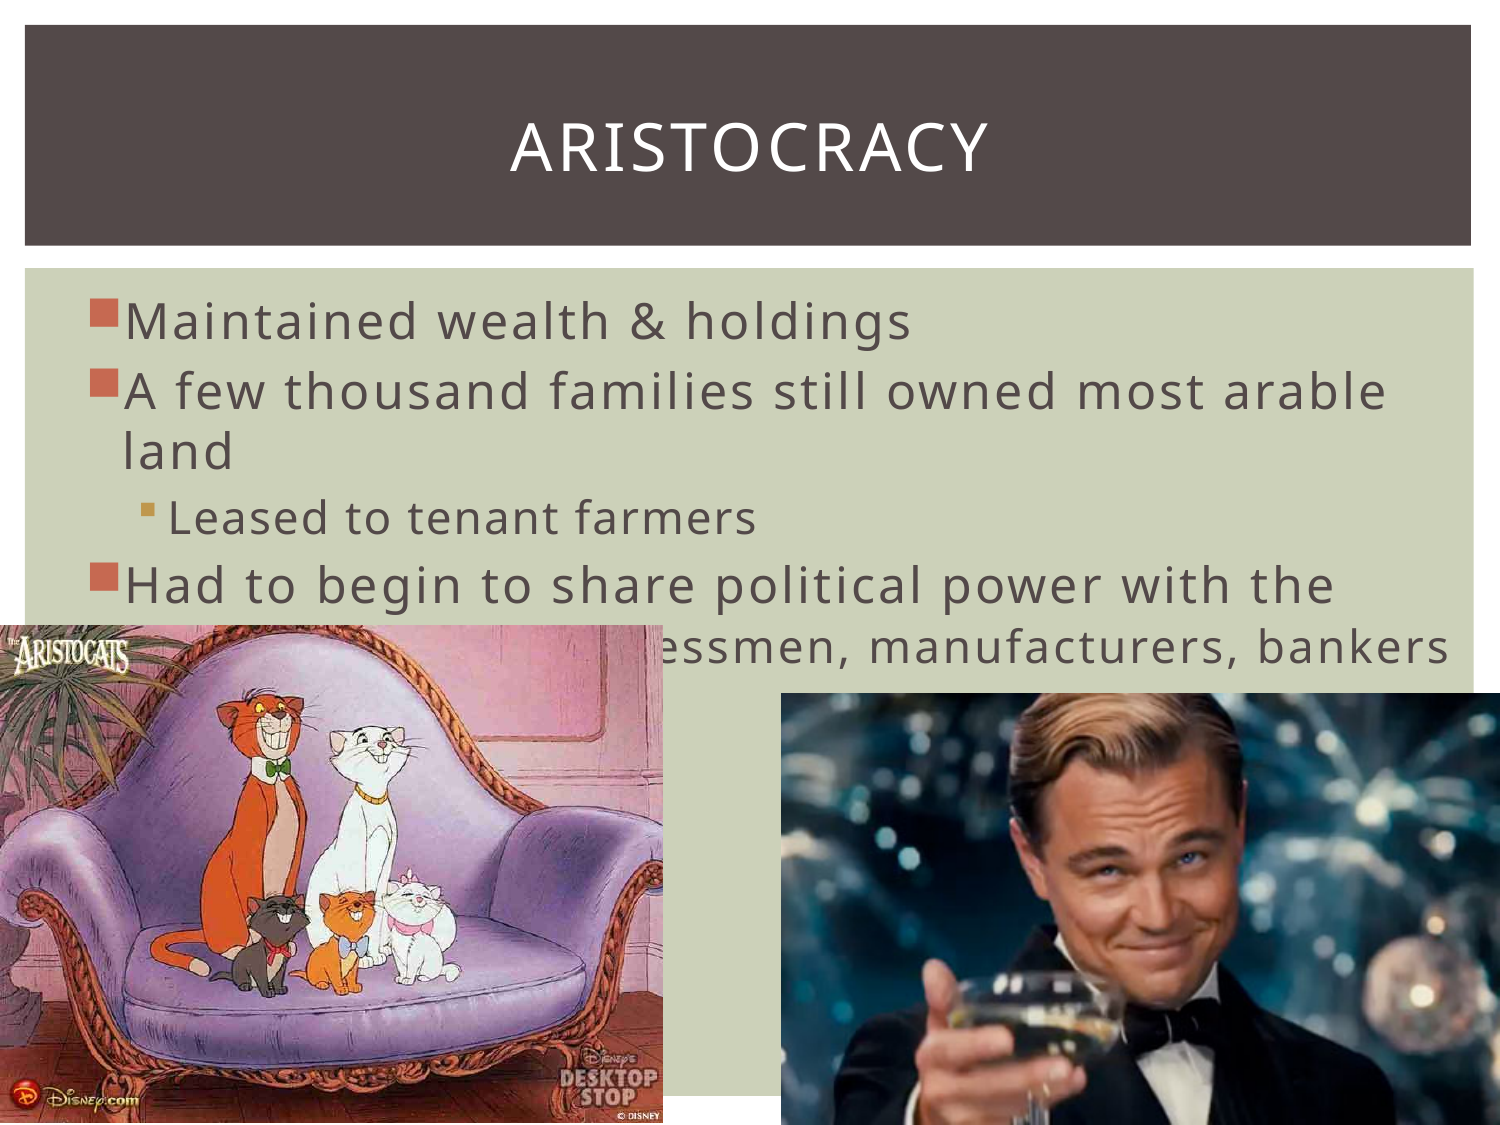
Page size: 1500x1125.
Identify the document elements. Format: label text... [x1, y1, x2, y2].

picture [780, 693, 1500, 1125]
list Maintained wealth & holdings A few thousand families still owned most arable land Leased to tenant farmers Had to begin to share political power with the “new money”—Businessmen, manufacturers, bankers [62, 281, 1475, 1005]
title Aristocracy [62, 58, 1438, 232]
picture [0, 625, 663, 1123]
